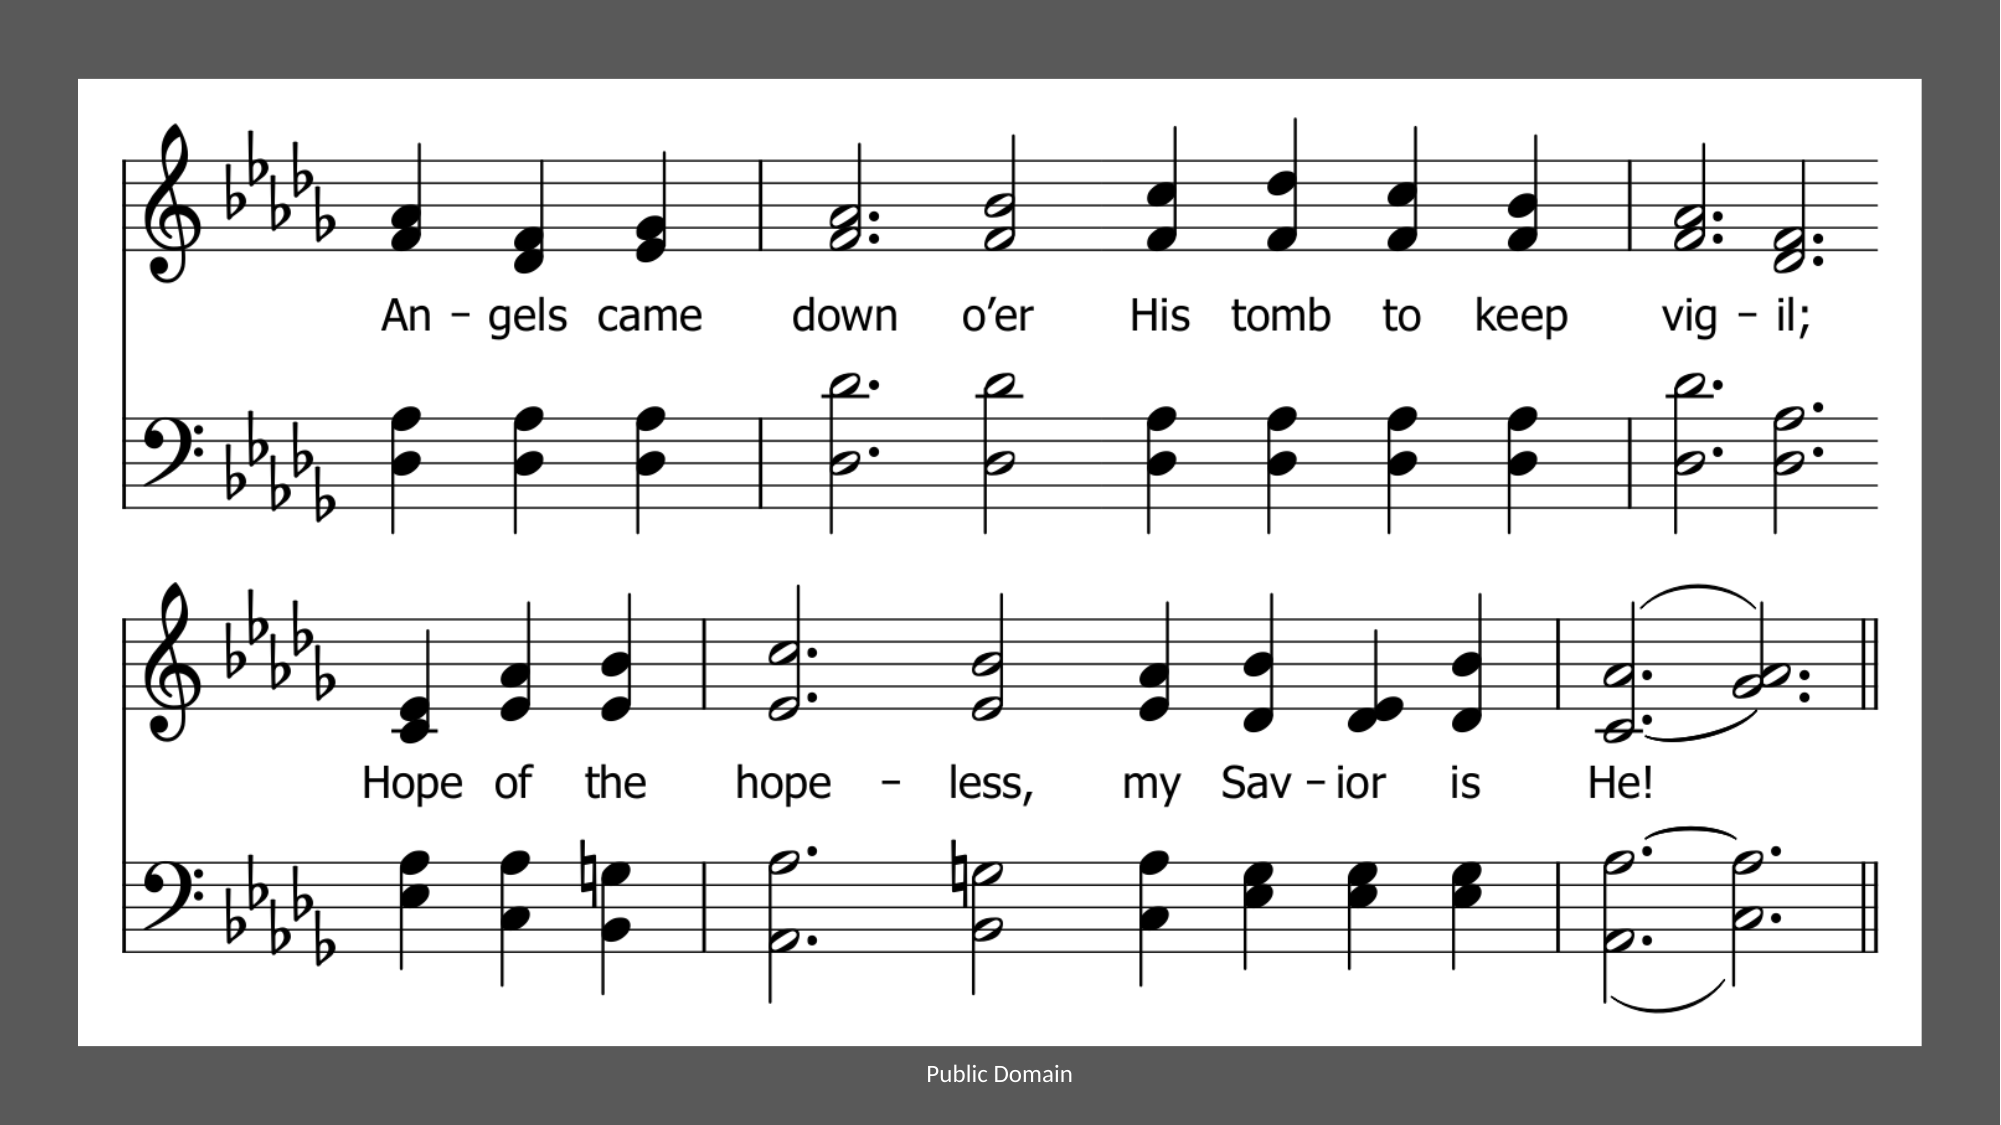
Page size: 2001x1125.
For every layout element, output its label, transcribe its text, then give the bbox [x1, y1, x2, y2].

text_box [0, 0, 2000, 1125]
footer Public Domain [662, 1042, 1338, 1103]
picture [121, 105, 1879, 1020]
text_box [77, 78, 1923, 1047]
